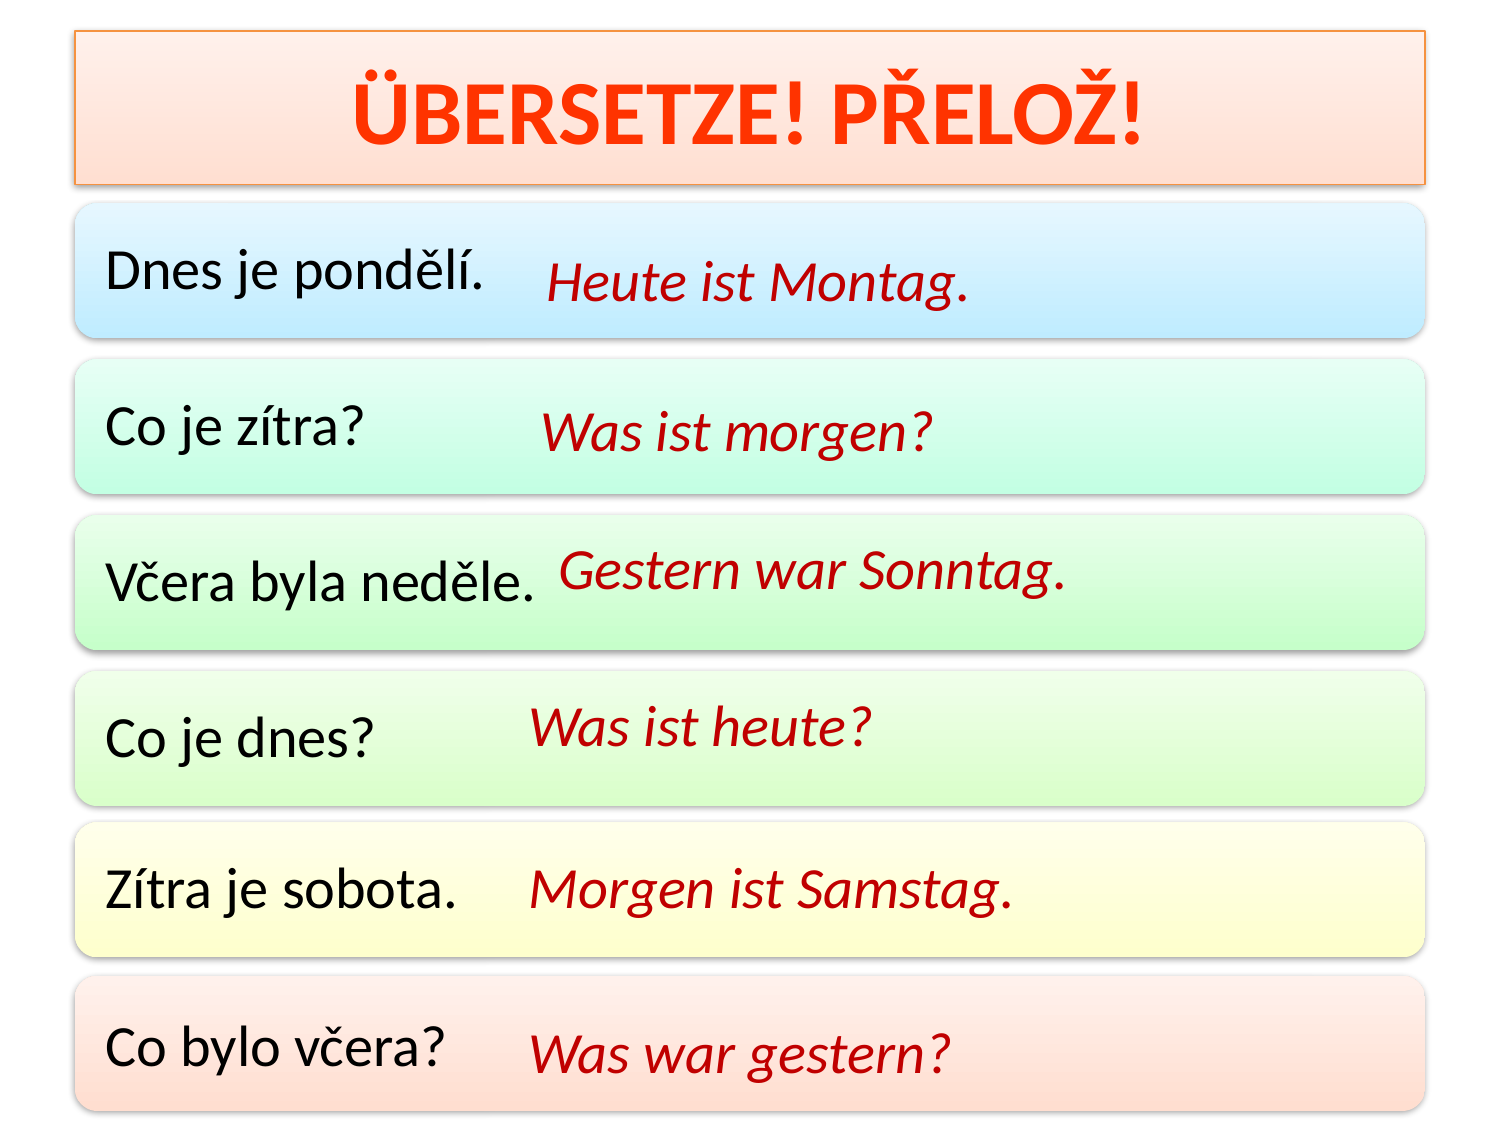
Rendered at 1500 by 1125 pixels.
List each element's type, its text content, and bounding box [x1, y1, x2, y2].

title ÜBERSETZE! PŘELOŽ! [74, 30, 1426, 185]
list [74, 195, 1426, 1125]
